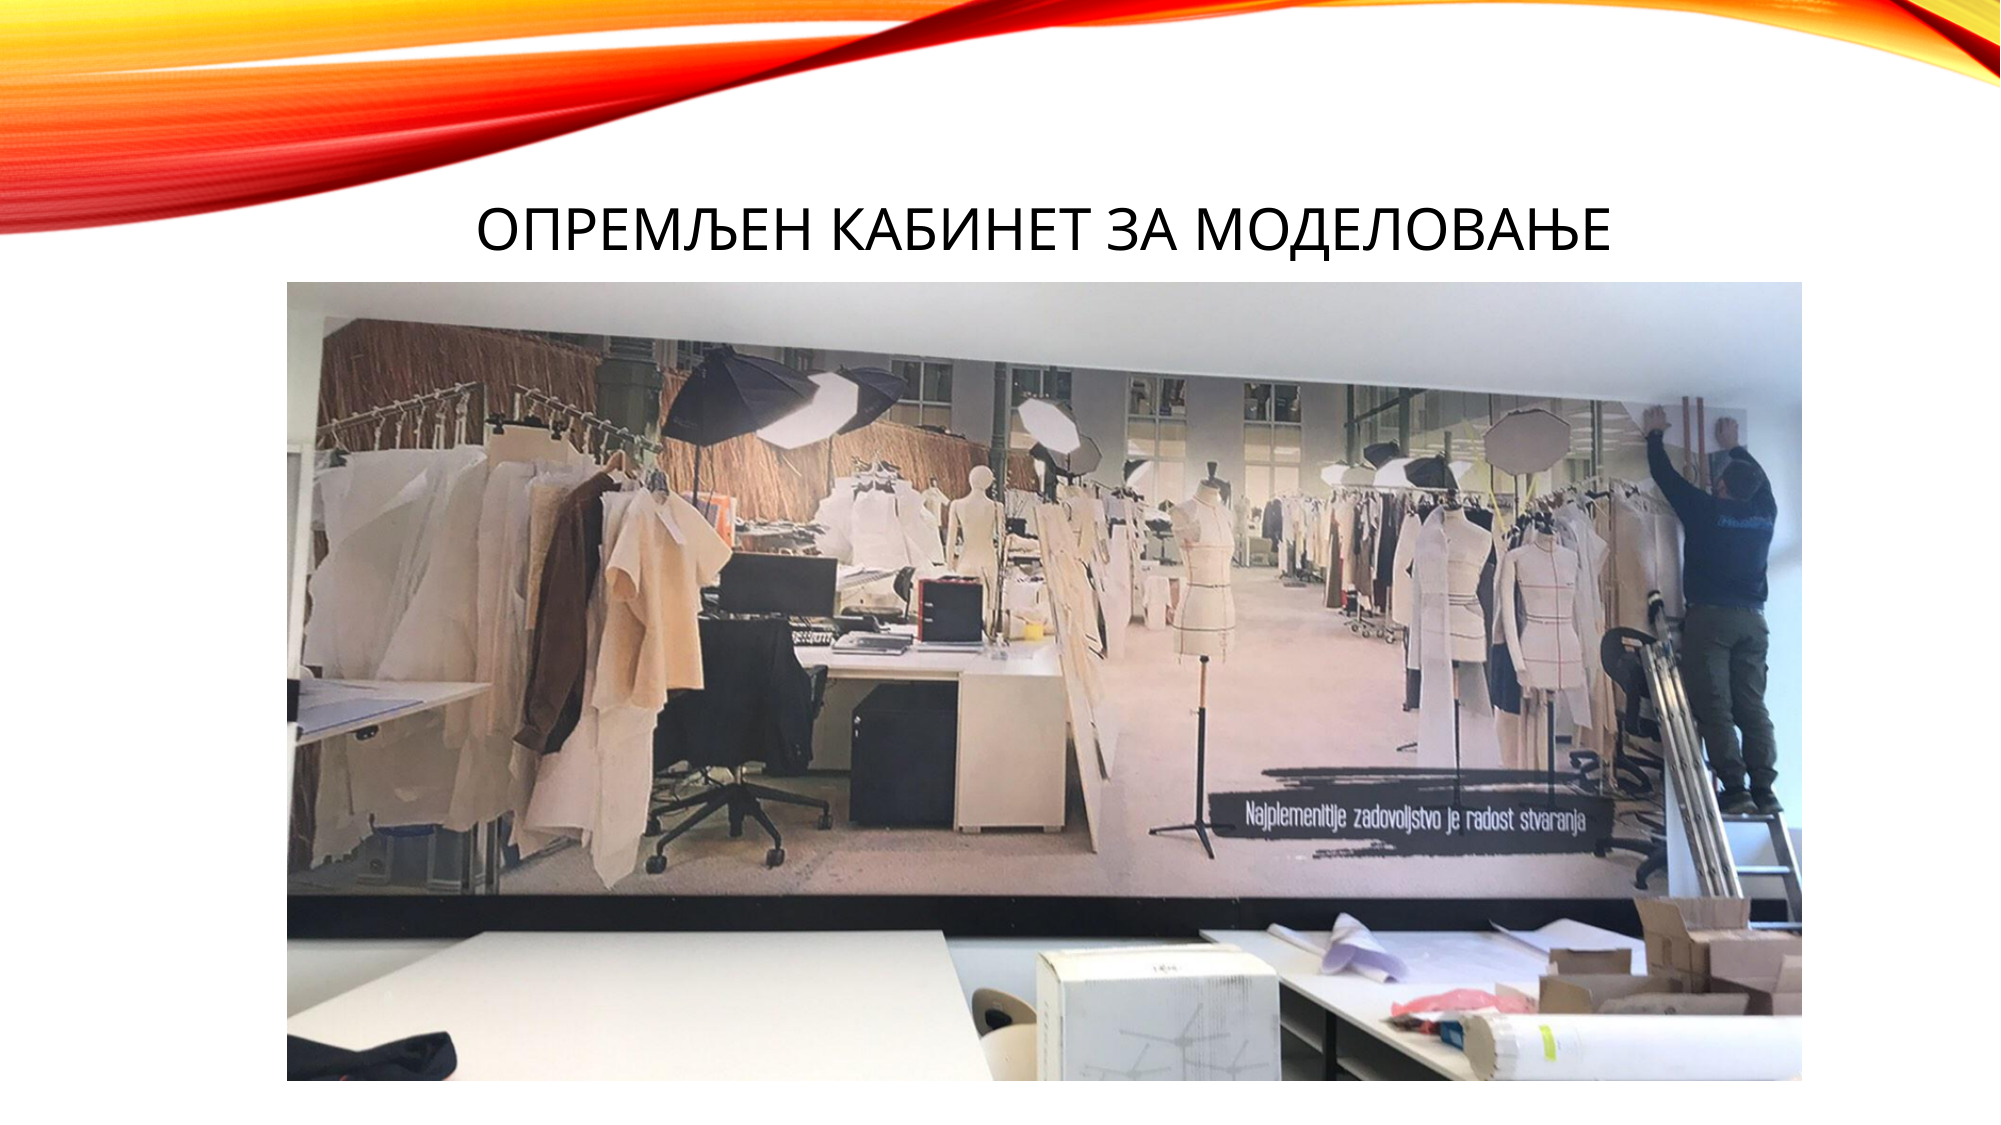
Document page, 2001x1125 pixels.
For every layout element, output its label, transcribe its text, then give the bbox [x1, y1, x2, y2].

title опРЕМЉЕН КАБИНЕТ ЗА МОДЕЛОВАЊЕ [123, 125, 1629, 338]
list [287, 282, 1802, 1082]
picture [0, 0, 2000, 237]
